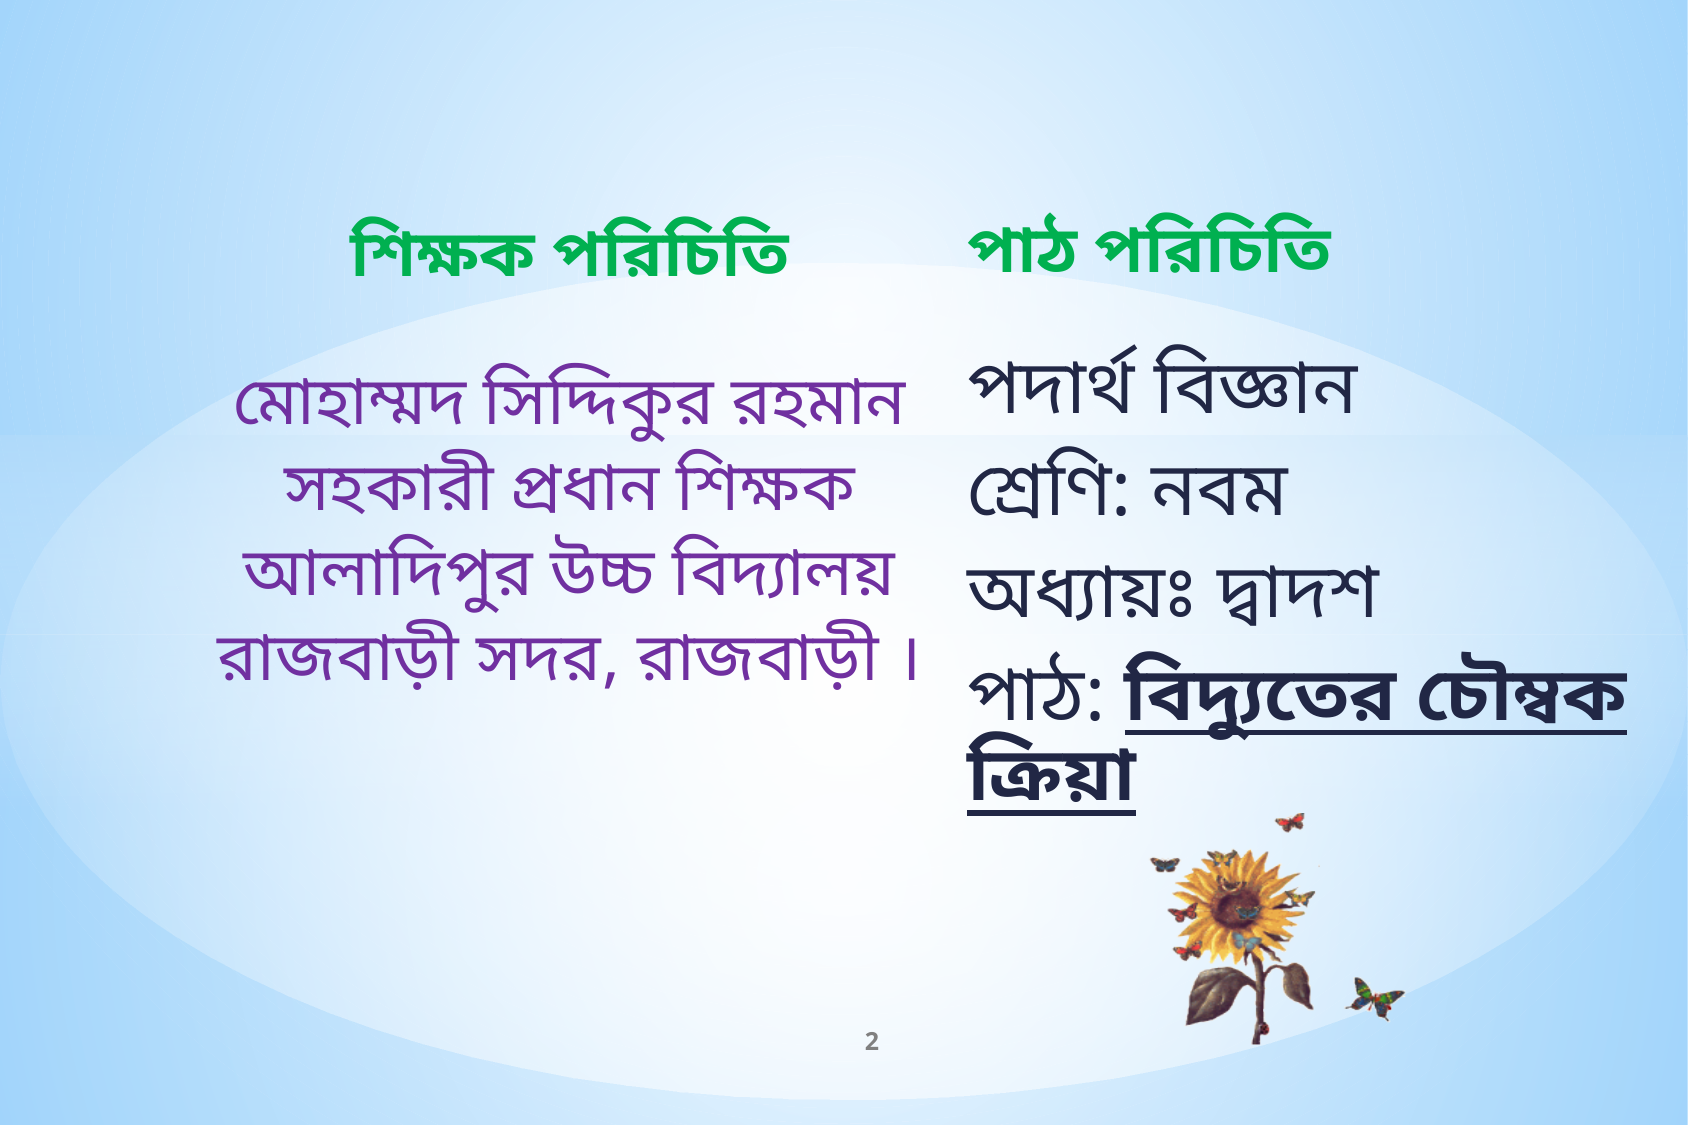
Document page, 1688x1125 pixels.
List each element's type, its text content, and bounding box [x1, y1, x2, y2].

subtitle পাঠ পরিচিতি পদার্থ বিজ্ঞান শ্রেণি: নবম অধ্যায়ঃ দ্বাদশ পাঠ: বিদ্যুতের চৌম্বক ক্রিয়া [952, 209, 1688, 927]
text_box শিক্ষক পরিচিতি মোহাম্মদ সিদ্দিকুর রহমান সহকারী প্রধান শিক্ষক আলাদিপুর উচ্চ বিদ্যালয় রাজবাড়ী সদর, রাজবাড়ী । [183, 214, 956, 921]
slide_number 2 [703, 1012, 1041, 1073]
picture [1130, 813, 1437, 1078]
